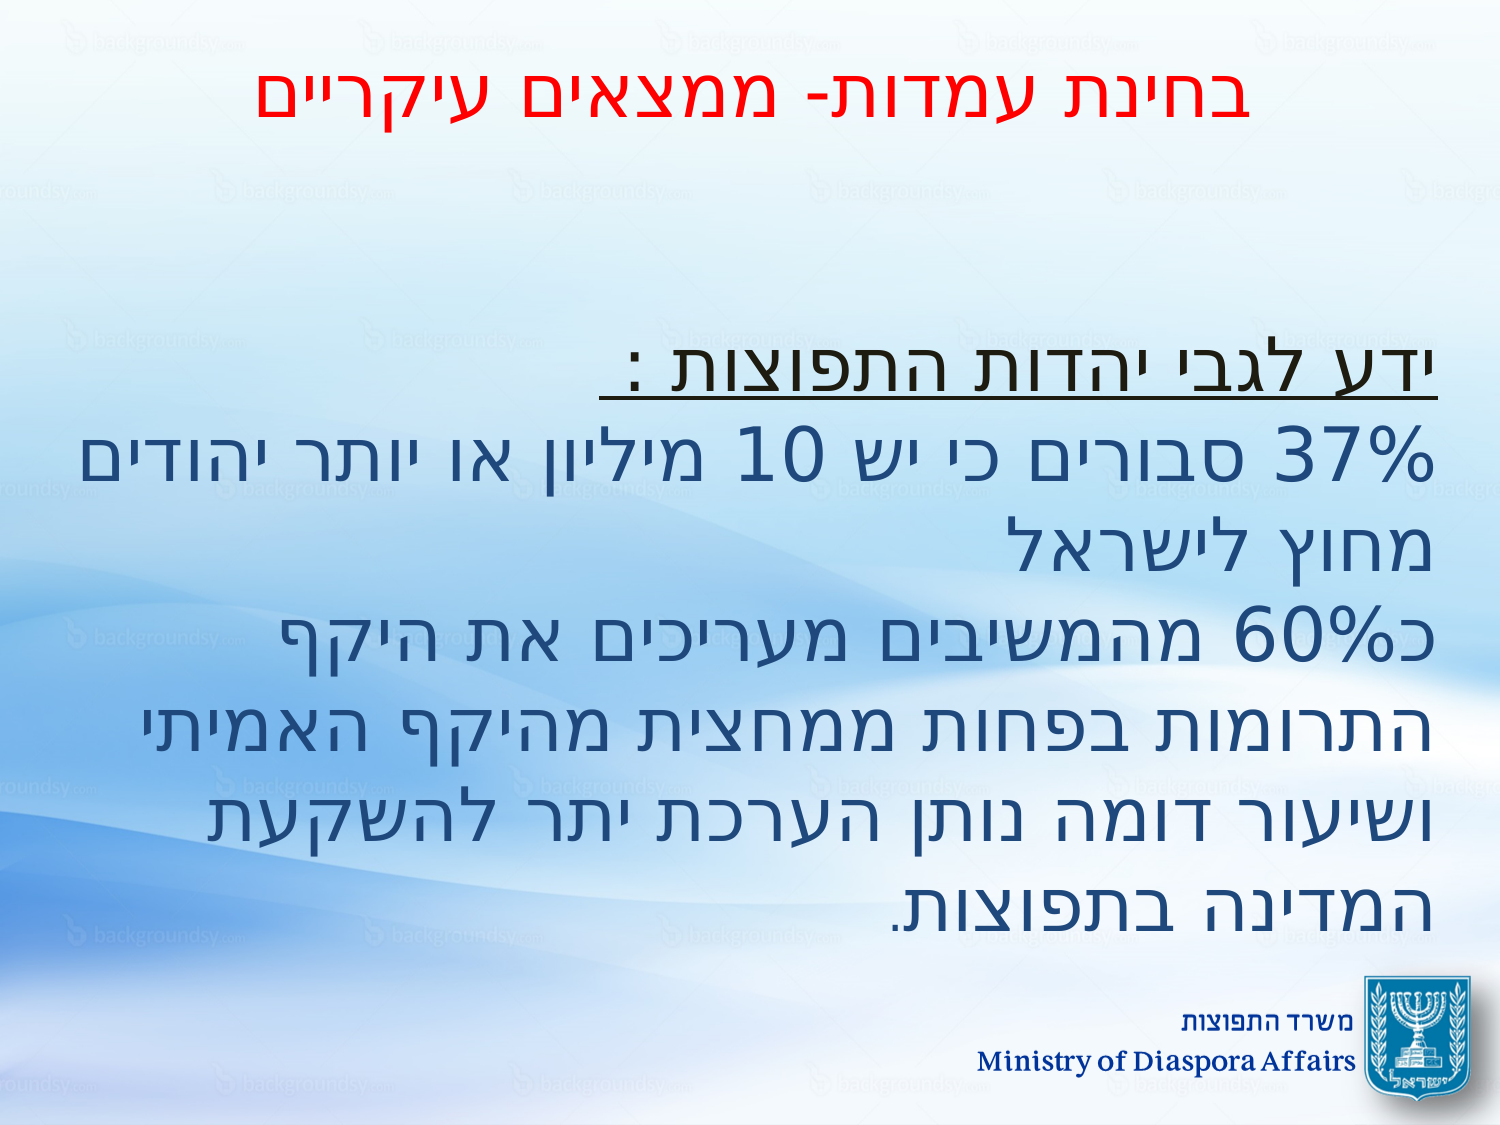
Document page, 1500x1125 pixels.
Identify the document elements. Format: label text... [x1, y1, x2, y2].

text_box ידע לגבי יהדות התפוצות : 37% סבורים כי יש 10 מיליון או יותר יהודים מחוץ לישראל כ60% מהמשיבים מעריכים את היקף התרומות בפחות ממחצית מהיקף האמיתי ושיעור דומה נותן הערכת יתר להשקעת המדינה בתפוצות. [0, 308, 1453, 954]
text_box בחינת עמדות- ממצאים עיקריים [53, 35, 1453, 140]
picture [0, 0, 1500, 1125]
